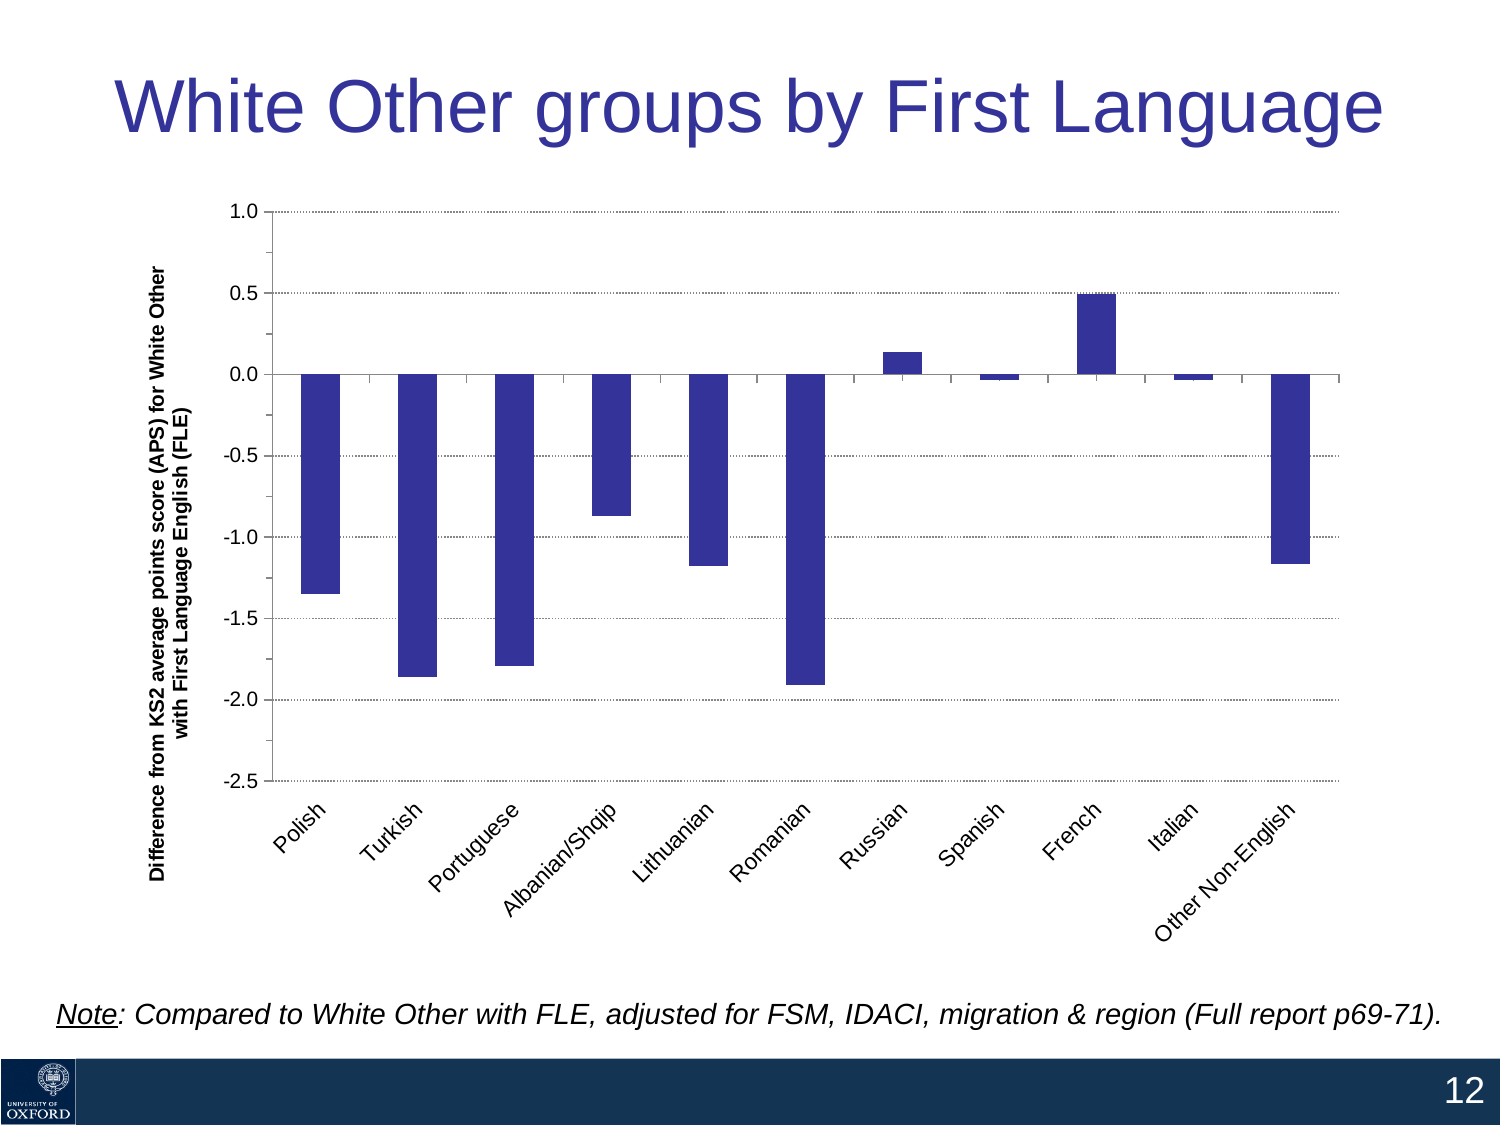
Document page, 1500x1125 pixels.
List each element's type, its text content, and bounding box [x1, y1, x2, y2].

text_box Note: Compared to White Other with FLE, adjusted for FSM, IDACI, migration & region (Full report p69-71). [41, 987, 1500, 1038]
picture [0, 1058, 76, 1125]
title White Other groups by First Language [74, 44, 1426, 162]
chart [111, 184, 1365, 965]
